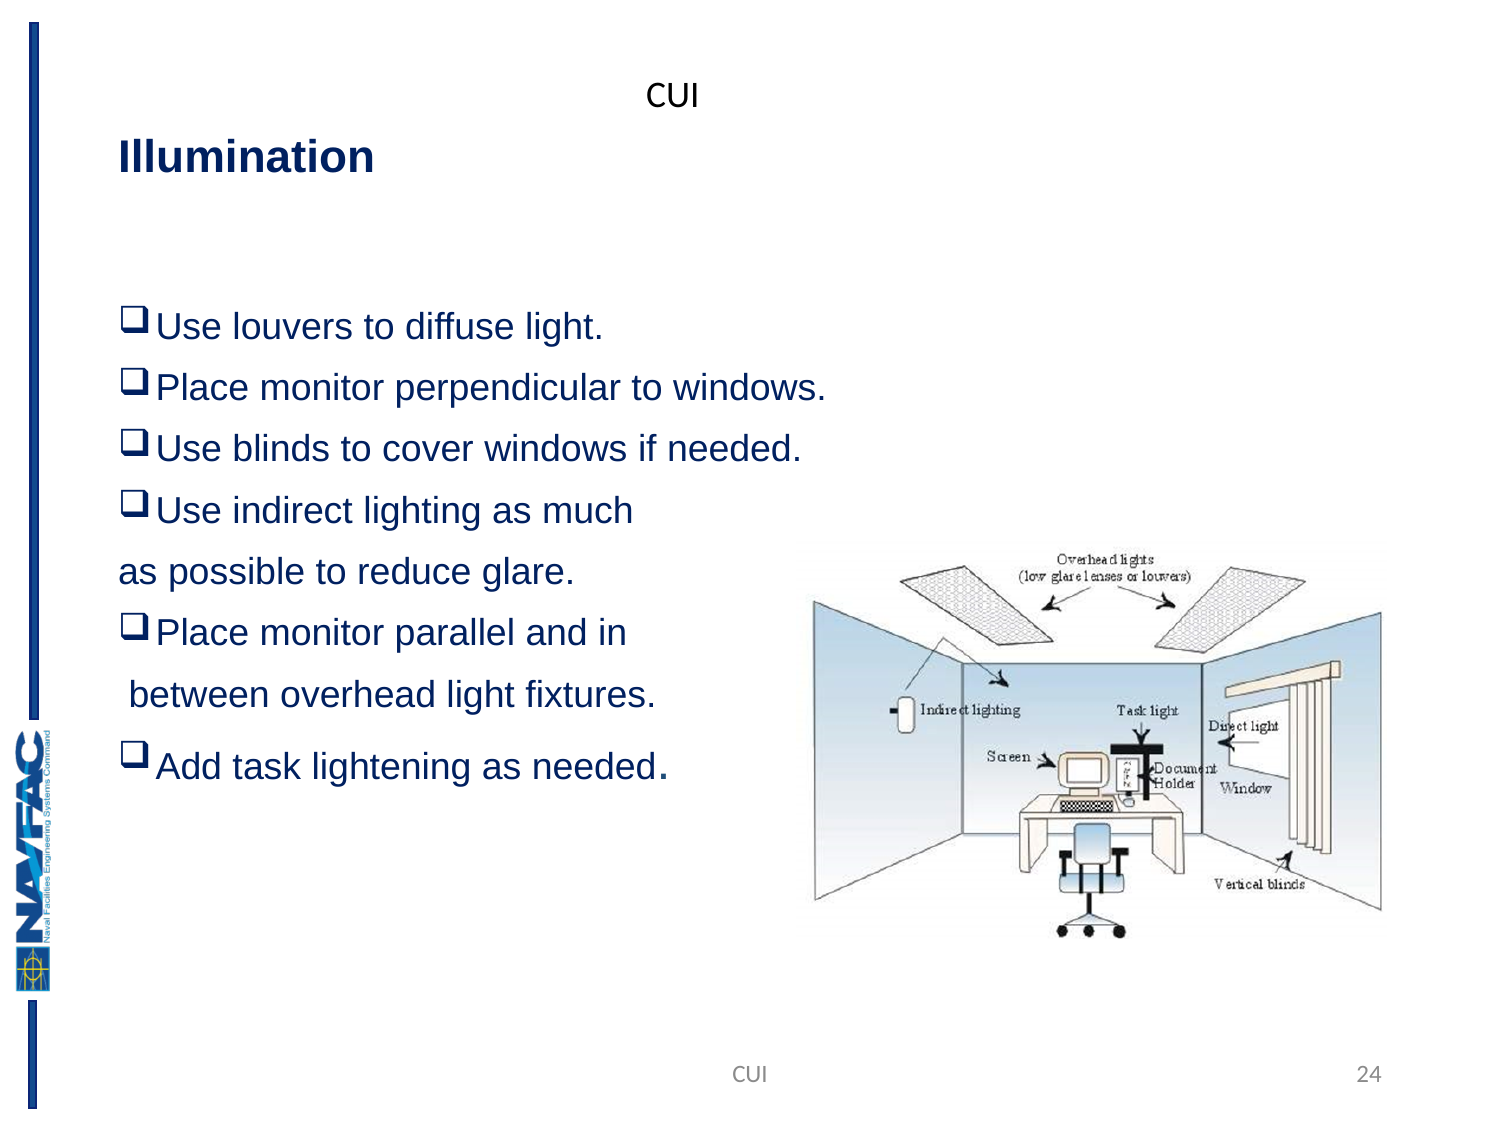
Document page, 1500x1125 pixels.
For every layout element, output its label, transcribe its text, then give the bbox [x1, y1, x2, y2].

picture [16, 730, 50, 992]
title Illumination [103, 49, 1397, 267]
slide_number 24 [1059, 1042, 1397, 1103]
list Use louvers to diffuse light. Place monitor perpendicular to windows. Use blinds to cover windows if needed. Use indirect lighting as much as possible to reduce glare. Place monitor parallel and in between overhead light fixtures. Add task lightening as needed. [103, 299, 1397, 1014]
picture [796, 537, 1387, 939]
footer CUI [496, 1042, 1004, 1103]
